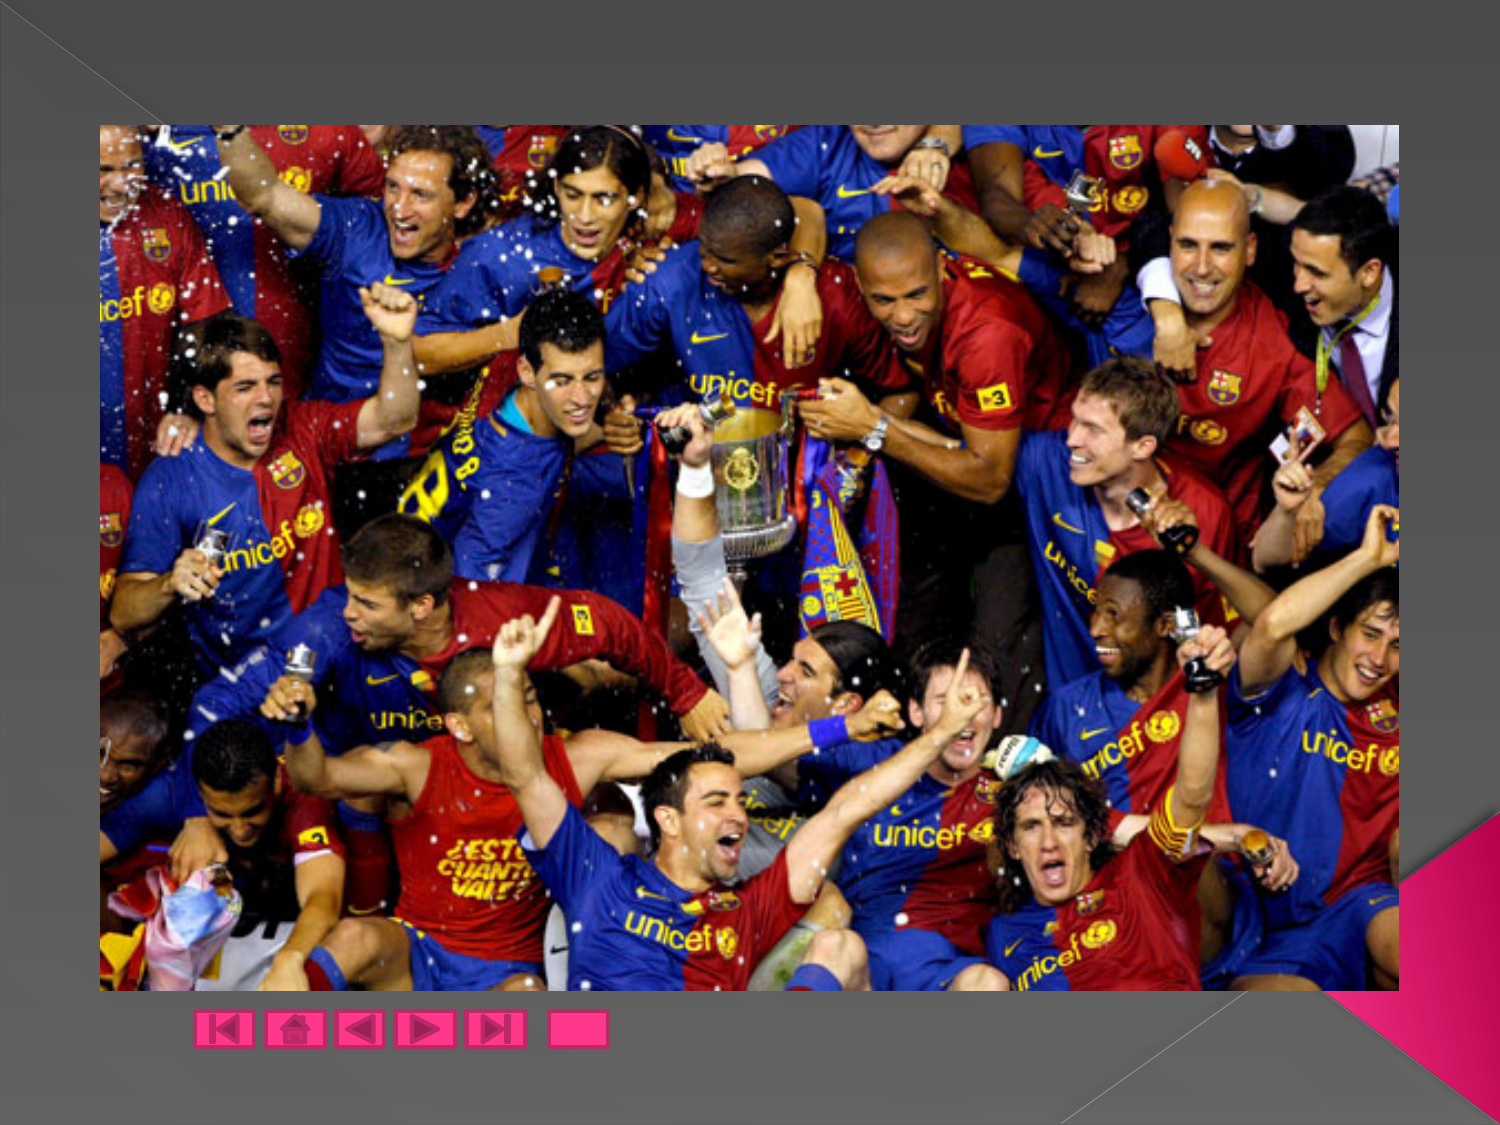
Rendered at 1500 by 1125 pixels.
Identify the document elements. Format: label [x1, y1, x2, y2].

text_box [193, 1009, 256, 1049]
text_box [547, 1009, 610, 1049]
text_box [464, 1009, 528, 1049]
picture [99, 125, 1399, 992]
text_box [334, 1009, 386, 1049]
text_box [264, 1009, 327, 1049]
text_box [393, 1009, 457, 1049]
